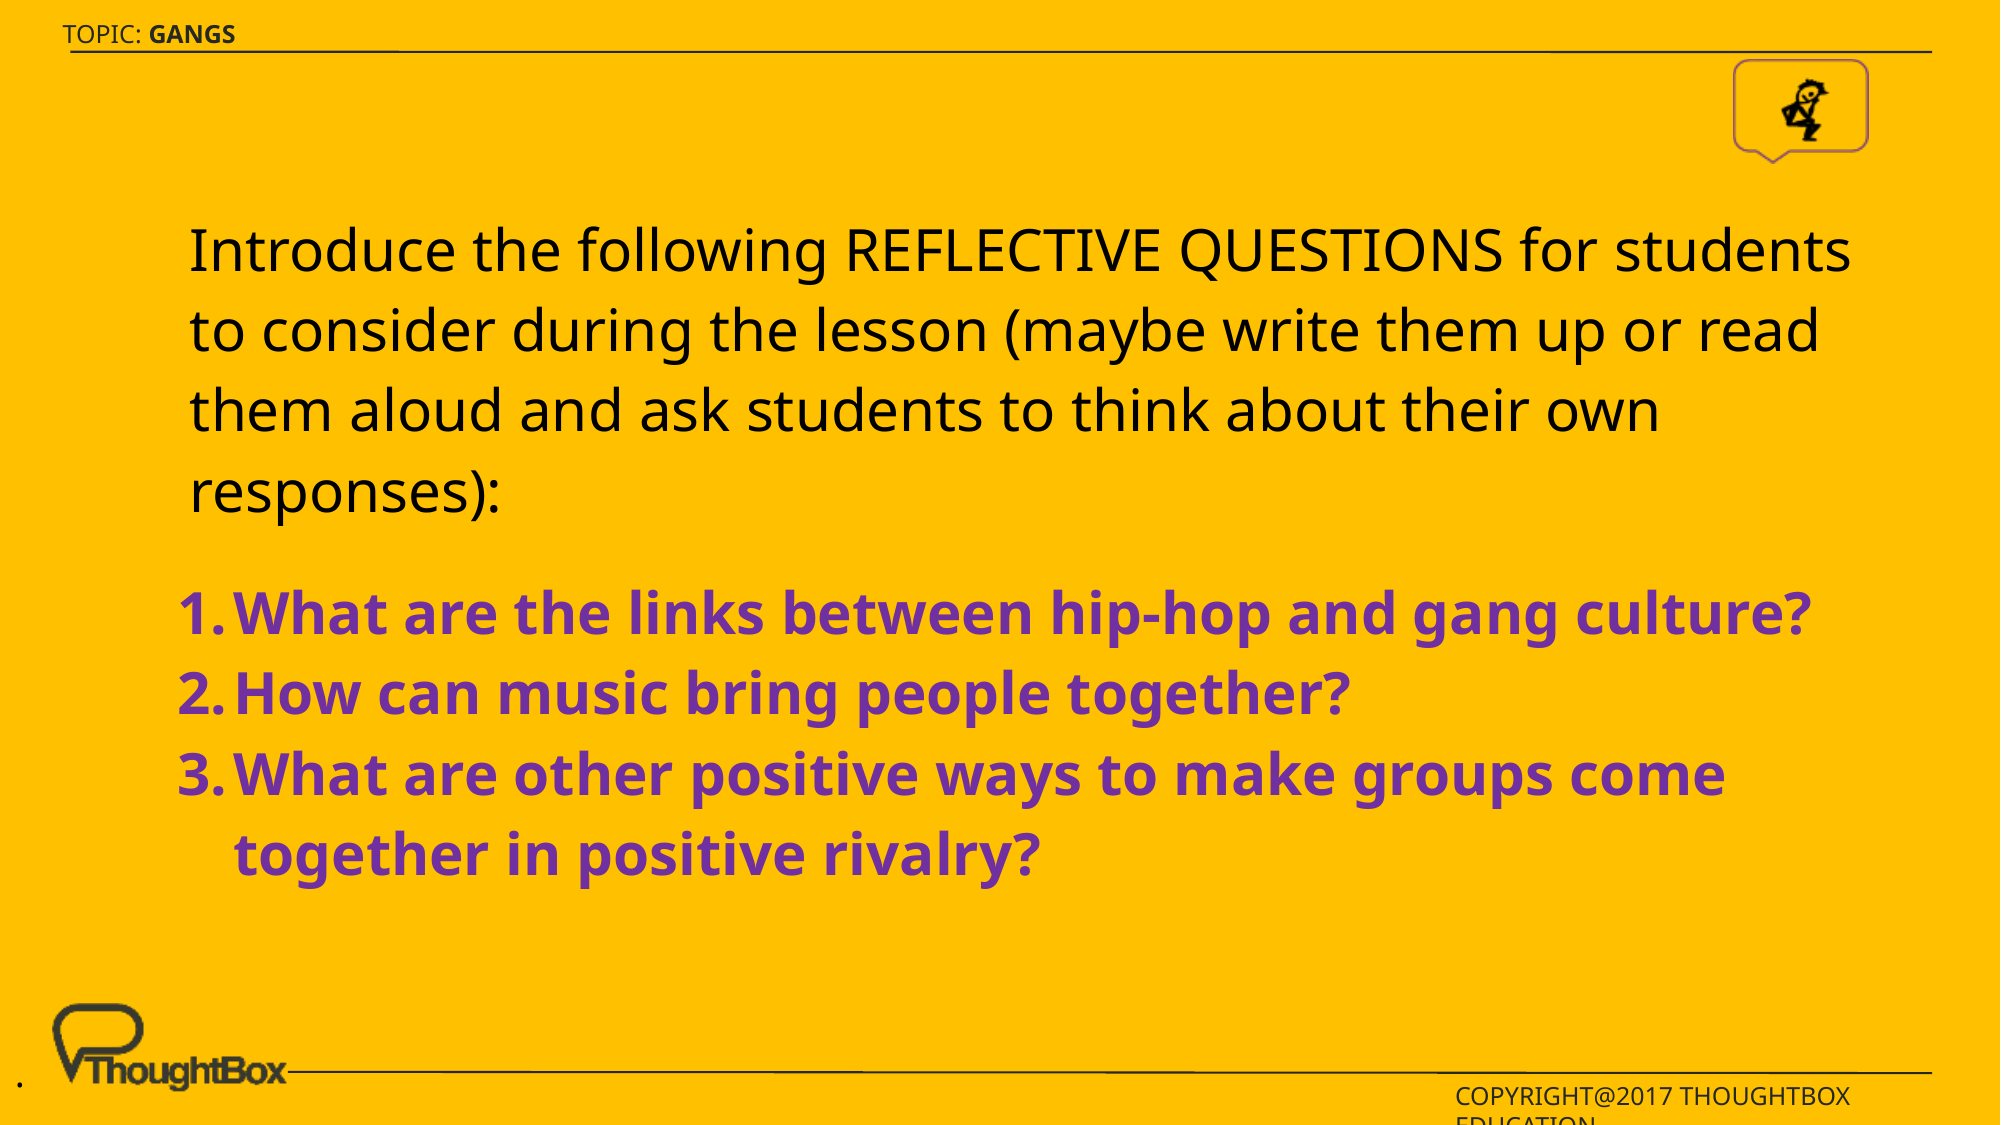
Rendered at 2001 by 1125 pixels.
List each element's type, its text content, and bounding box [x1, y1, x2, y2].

list Introduce the following REFLECTIVE QUESTIONS for students to consider during the lesson (maybe write them up or read them aloud and ask students to think about their own responses): [137, 195, 1924, 1014]
footer . [0, 1042, 675, 1103]
picture [51, 1002, 288, 1042]
picture [1733, 59, 1869, 164]
text_box What are the links between hip-hop and gang culture? How can music bring people together? What are other positive ways to make groups come together in positive rivalry? [162, 558, 1869, 895]
